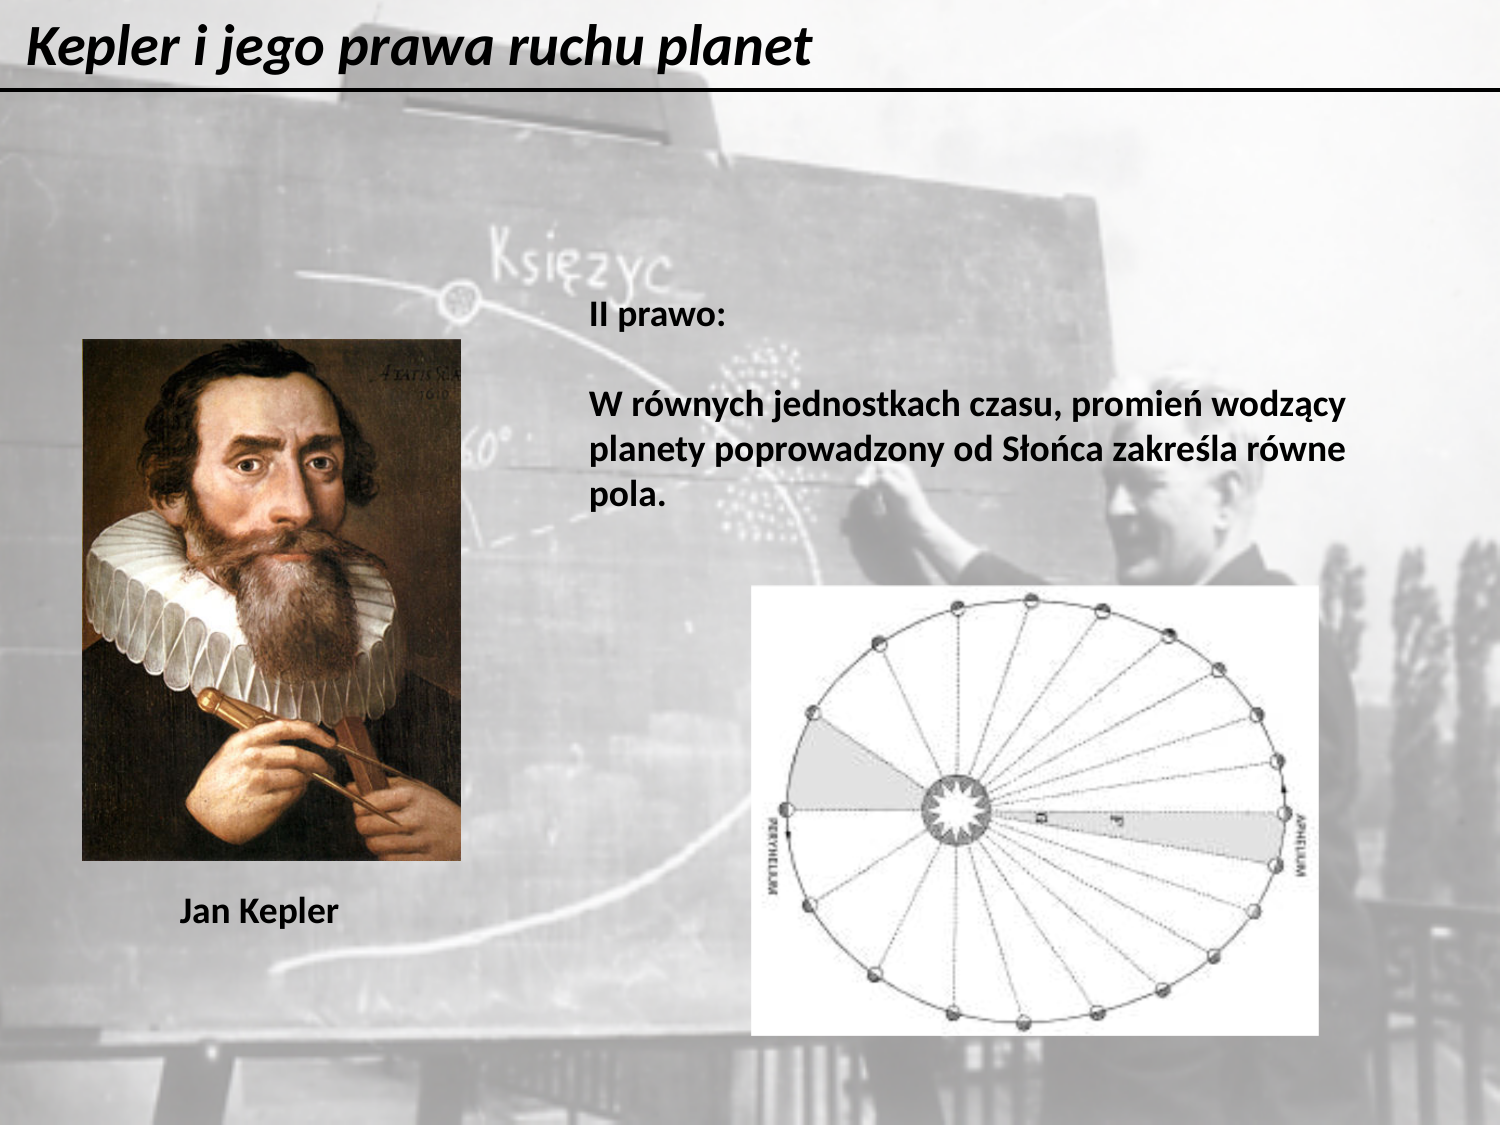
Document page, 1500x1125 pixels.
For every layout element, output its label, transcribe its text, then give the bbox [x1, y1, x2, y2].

picture [752, 526, 1318, 1095]
text_box II prawo: W równych jednostkach czasu, promień wodzący planety poprowadzony od Słońca zakreśla równe pola. [574, 281, 1442, 521]
picture [81, 339, 462, 861]
text_box Kepler i jego prawa ruchu planet [11, 0, 1495, 85]
text_box Jan Kepler [164, 878, 355, 939]
